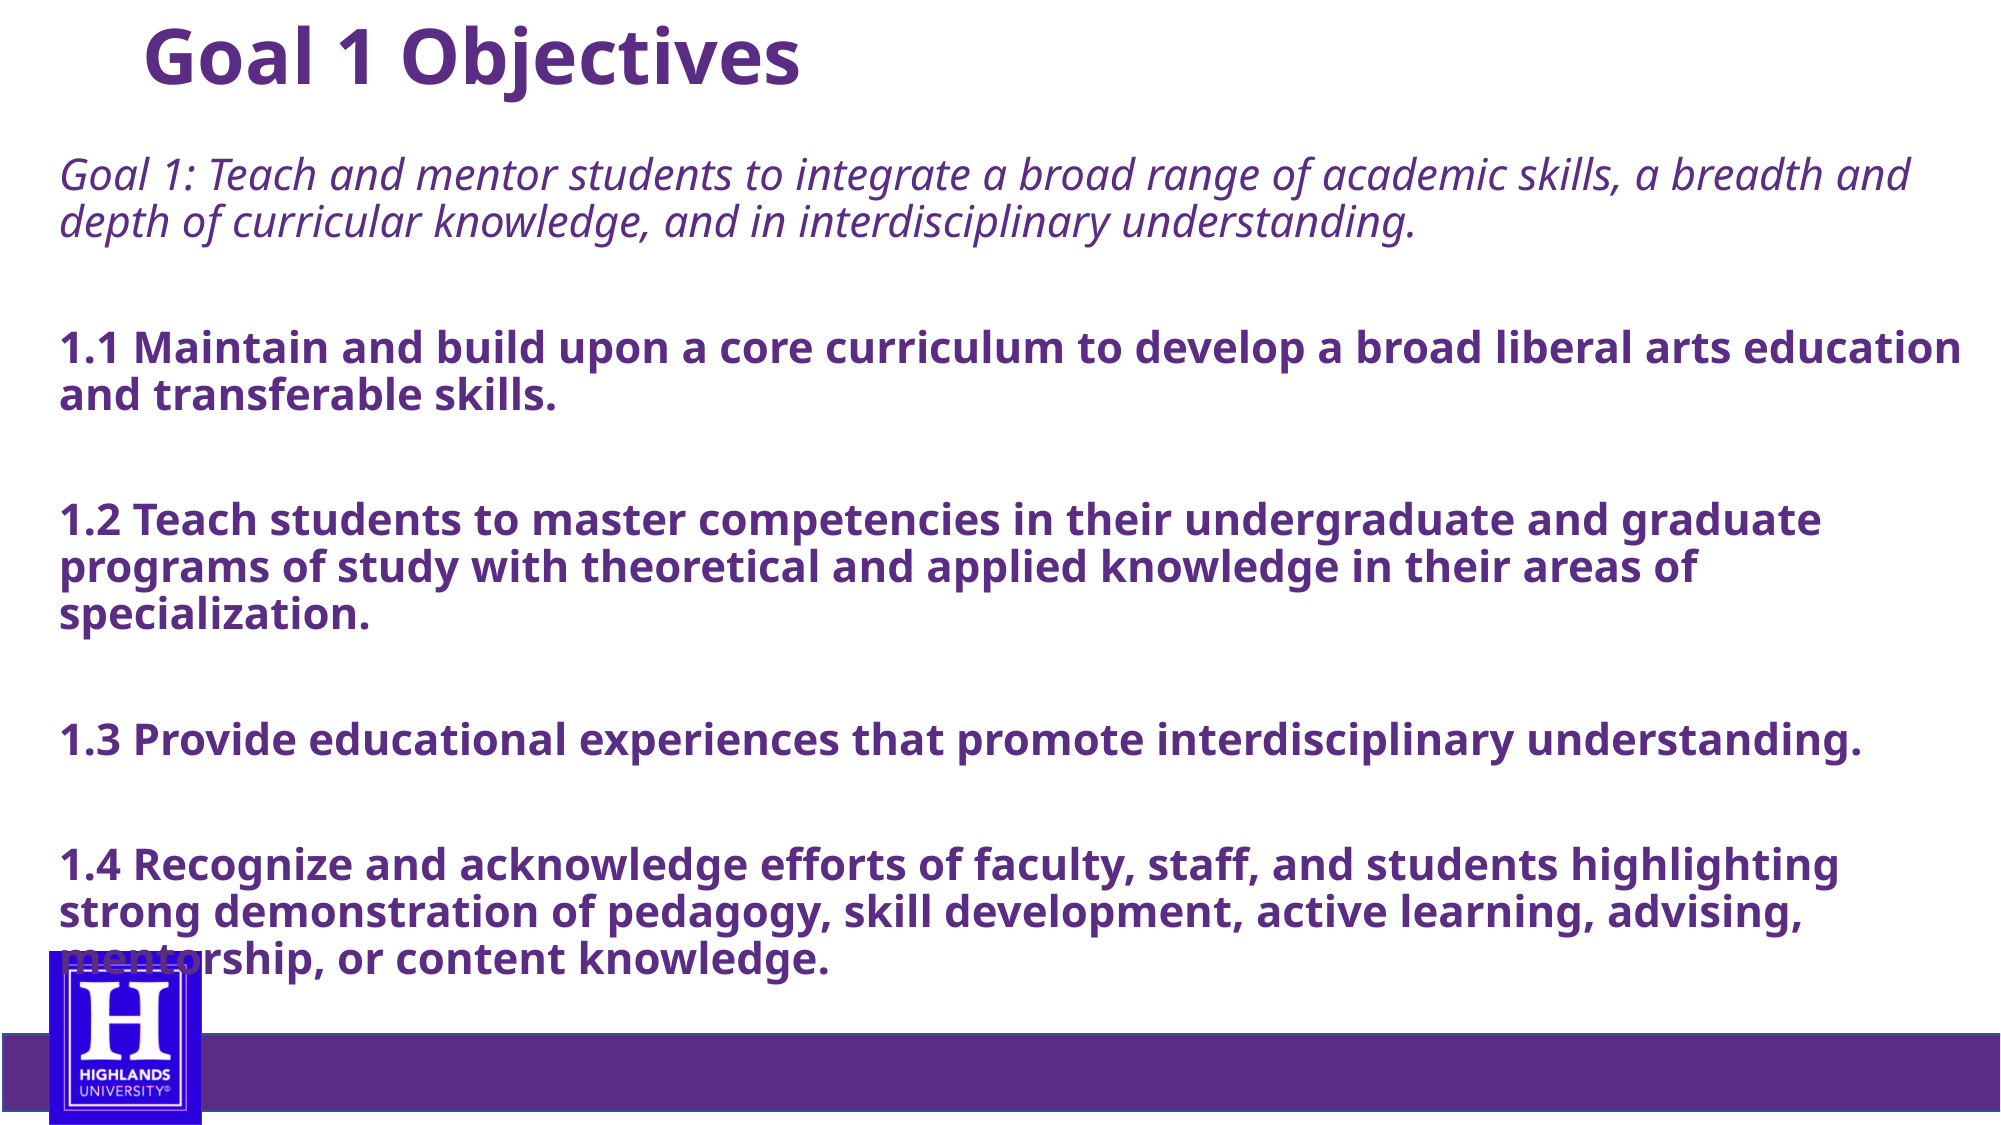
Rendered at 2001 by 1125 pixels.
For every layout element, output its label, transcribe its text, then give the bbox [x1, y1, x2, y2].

list Goal 1: Teach and mentor students to integrate a broad range of academic skills, a breadth and depth of curricular knowledge, and in interdisciplinary understanding. 1.1 Maintain and build upon a core curriculum to develop a broad liberal arts education and transferable skills. 1.2 Teach students to master competencies in their undergraduate and graduate programs of study with theoretical and applied knowledge in their areas of specialization. 1.3 Provide educational experiences that promote interdisciplinary understanding. 1.4 Recognize and acknowledge efforts of faculty, staff, and students highlighting strong demonstration of pedagogy, skill development, active learning, advising, mentorship, or content knowledge. [43, 145, 1983, 993]
title Goal 1 Objectives [127, 10, 1853, 110]
picture [49, 993, 202, 1125]
